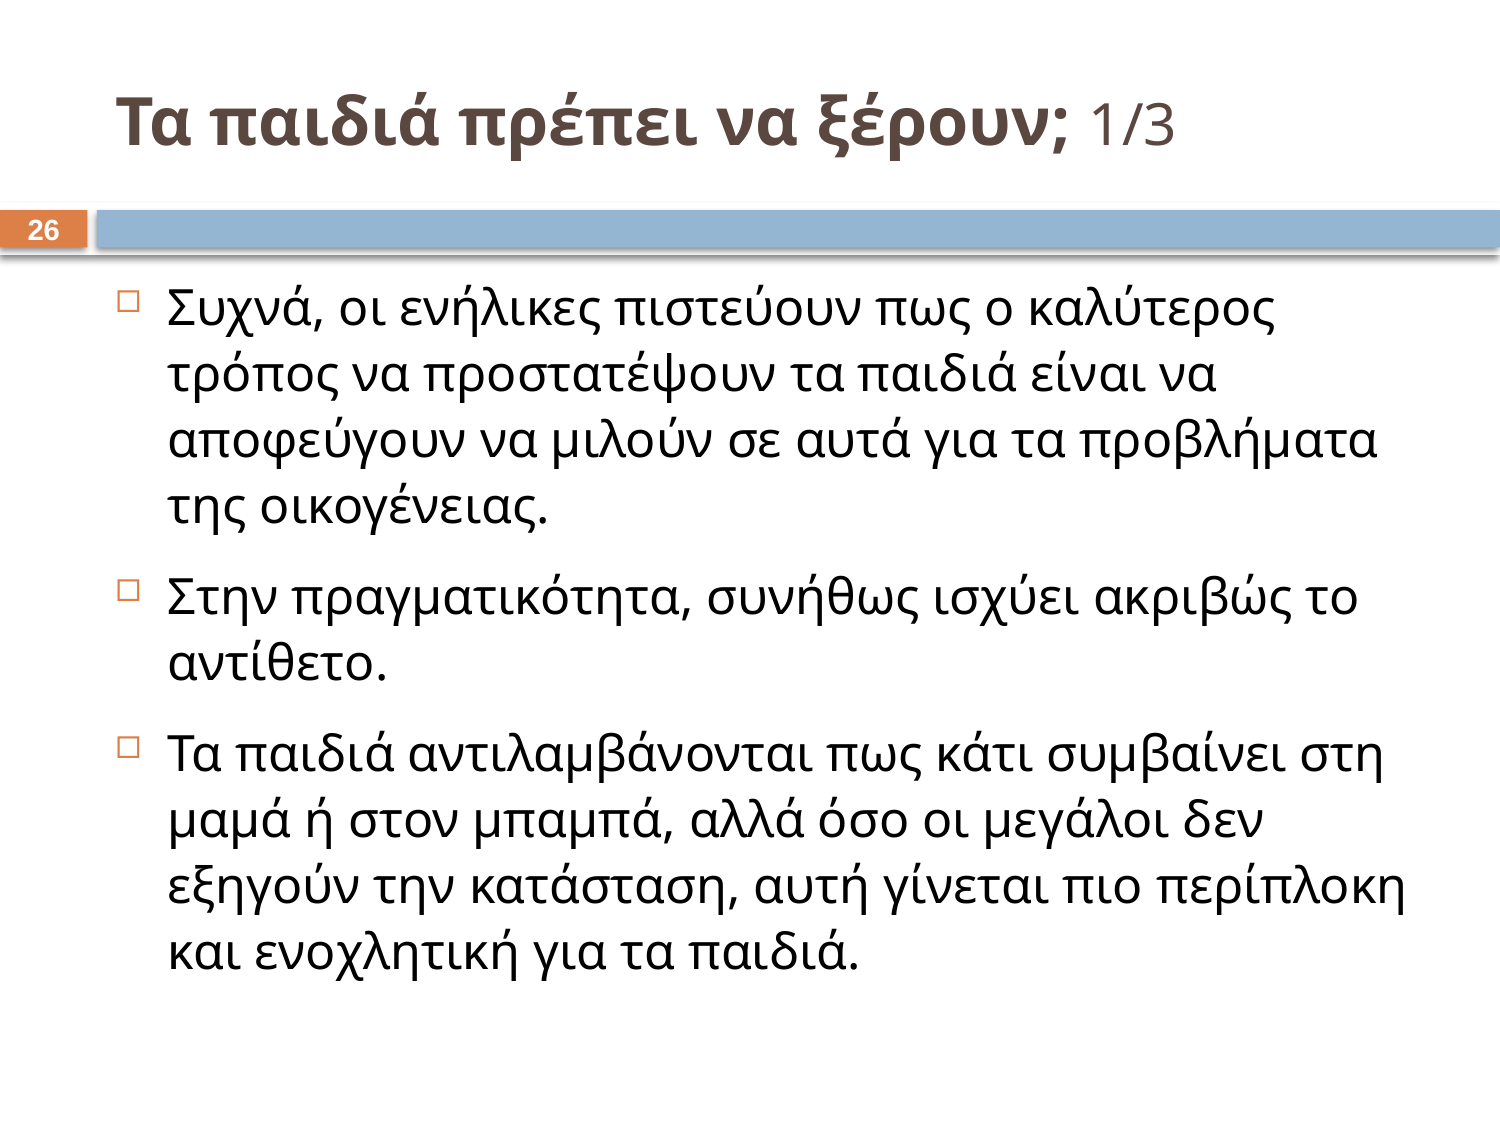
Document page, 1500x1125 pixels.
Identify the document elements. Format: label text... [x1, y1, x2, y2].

slide_number 25 [0, 208, 88, 249]
list Συχνά, οι ενήλικες πιστεύουν πως ο καλύτερος τρόπος να προστατέψουν τα παιδιά είναι να αποφεύγουν να μιλούν σε αυτά για τα προβλήματα της οικογένειας. Στην πραγματικότητα, συνήθως ισχύει ακριβώς το αντίθετο. Τα παιδιά αντιλαμβάνονται πως κάτι συμβαίνει στη μαμά ή στον μπαμπά, αλλά όσο οι μεγάλοι δεν εξηγούν την κατάσταση, αυτή γίνεται πιο περίπλοκη και ενοχλητική για τα παιδιά. [100, 262, 1438, 1000]
title Τα παιδιά πρέπει να ξέρουν; 1/3 [100, 37, 1438, 200]
